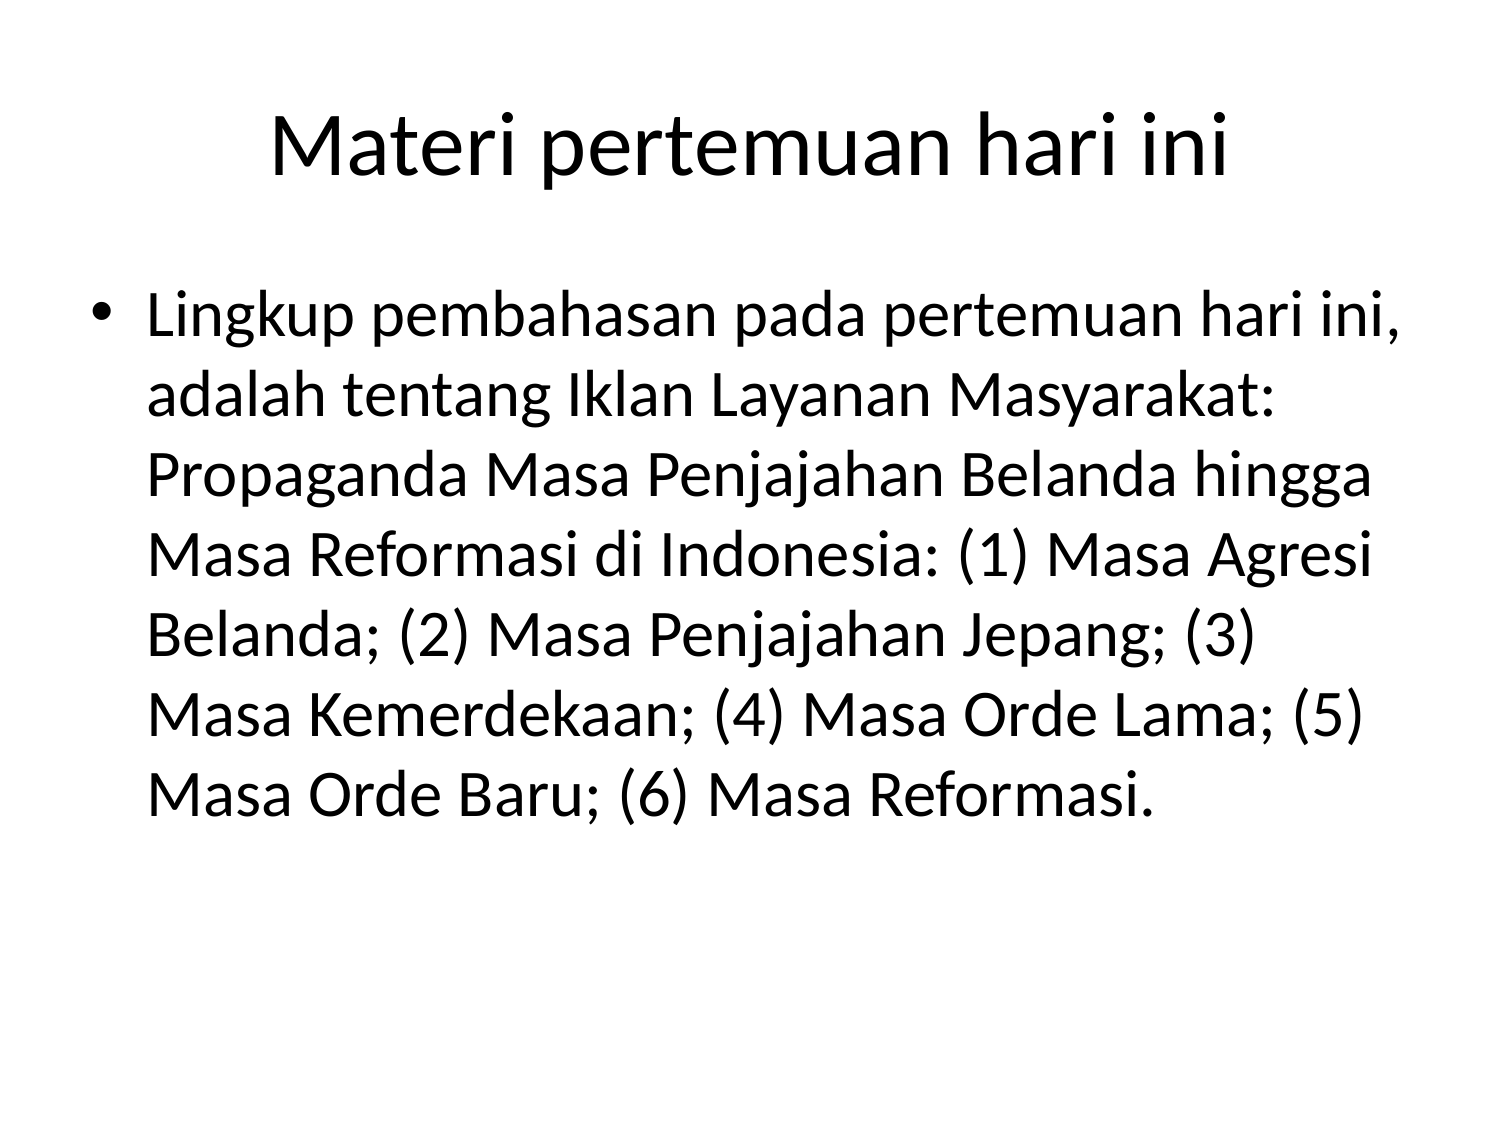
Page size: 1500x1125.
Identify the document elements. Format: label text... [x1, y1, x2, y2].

list Lingkup pembahasan pada pertemuan hari ini, adalah tentang Iklan Layanan Masyarakat: Propaganda Masa Penjajahan Belanda hingga Masa Reformasi di Indonesia: (1) Masa Agresi Belanda; (2) Masa Penjajahan Jepang; (3) Masa Kemerdekaan; (4) Masa Orde Lama; (5) Masa Orde Baru; (6) Masa Reformasi. [75, 262, 1425, 1005]
title Materi pertemuan hari ini [75, 45, 1425, 233]
